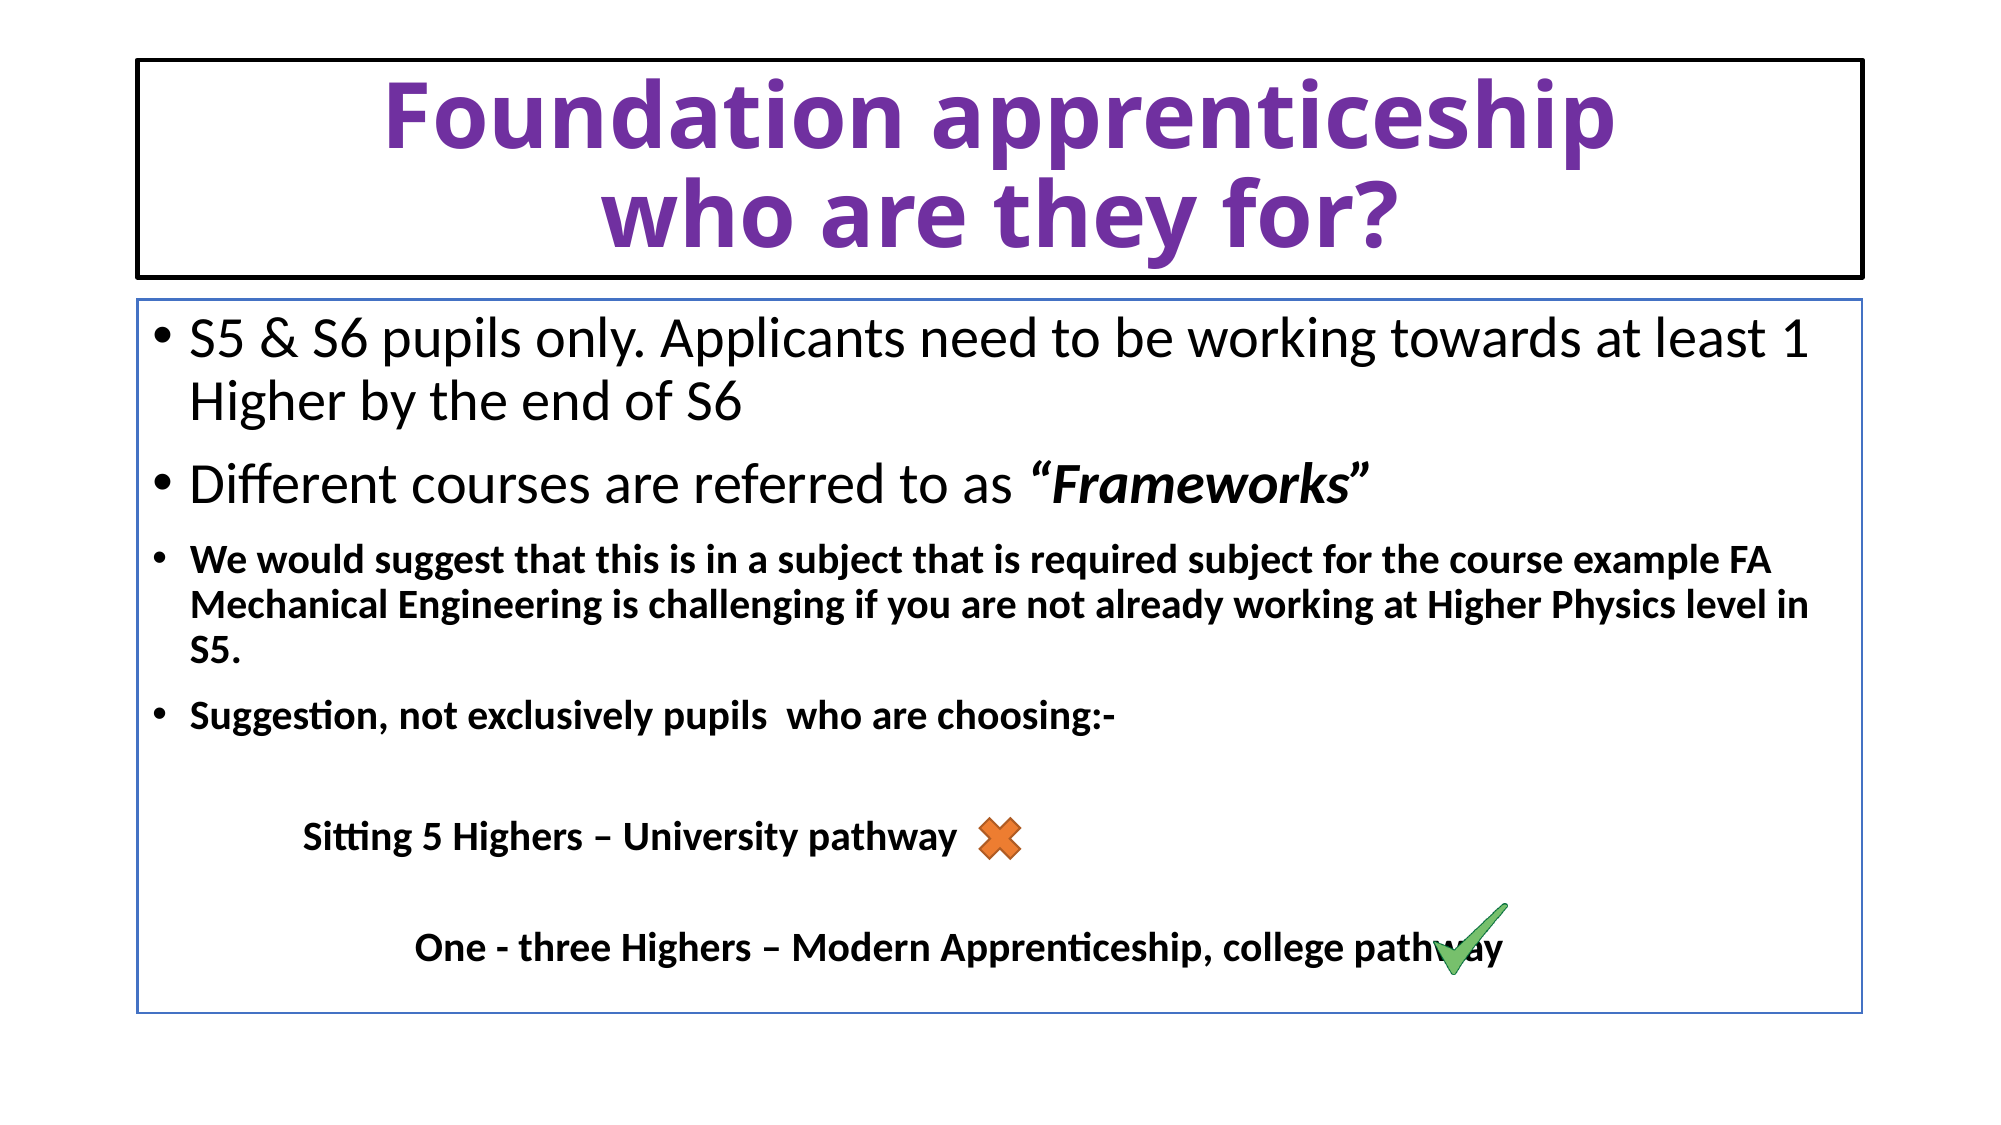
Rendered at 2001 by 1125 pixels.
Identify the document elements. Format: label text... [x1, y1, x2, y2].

title Foundation apprenticeship who are they for? [135, 58, 1865, 280]
picture [1433, 903, 1508, 975]
list S5 & S6 pupils only. Applicants need to be working towards at least 1 Higher by the end of S6 Different courses are referred to as “Frameworks” We would suggest that this is in a subject that is required subject for the course example FA Mechanical Engineering is challenging if you are not already working at Higher Physics level in S5. Suggestion, not exclusively pupils who are choosing:- Sitting 5 Highers – University pathway One - three Highers – Modern Apprenticeship, college pathway [136, 298, 1863, 1014]
text_box [978, 816, 1022, 861]
